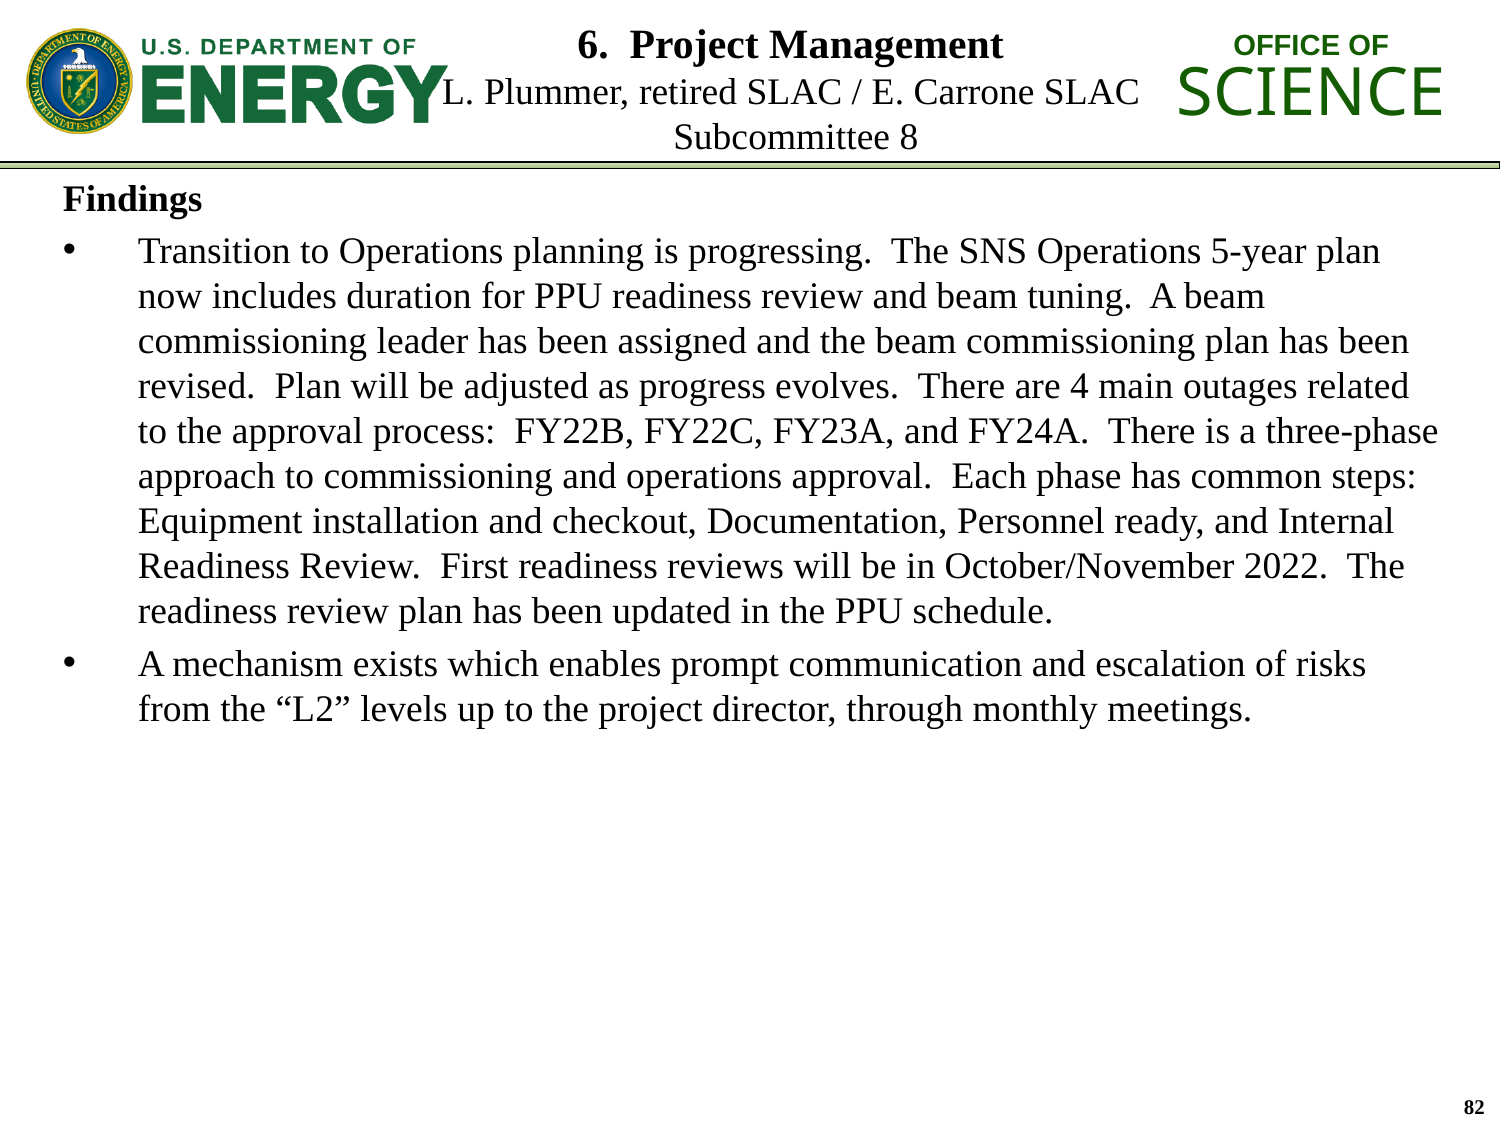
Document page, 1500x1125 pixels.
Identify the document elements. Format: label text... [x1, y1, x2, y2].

title 6. Project Management L. Plummer, retired SLAC / E. Carrone SLAC Subcommittee 8 [411, 13, 1181, 161]
picture [26, 28, 411, 134]
text_box Findings Transition to Operations planning is progressing. The SNS Operations 5-year plan now includes duration for PPU readiness review and beam tuning. A beam commissioning leader has been assigned and the beam commissioning plan has been revised. Plan will be adjusted as progress evolves. There are 4 main outages related to the approval process: FY22B, FY22C, FY23A, and FY24A. There is a three-phase approach to commissioning and operations approval. Each phase has common steps: Equipment installation and checkout, Documentation, Personnel ready, and Internal Readiness Review. First readiness reviews will be in October/November 2022. The readiness review plan has been updated in the PPU schedule. A mechanism exists which enables prompt communication and escalation of risks from the “L2” levels up to the project director, through monthly meetings. [48, 166, 1464, 946]
slide_number 82 [1437, 1085, 1500, 1125]
